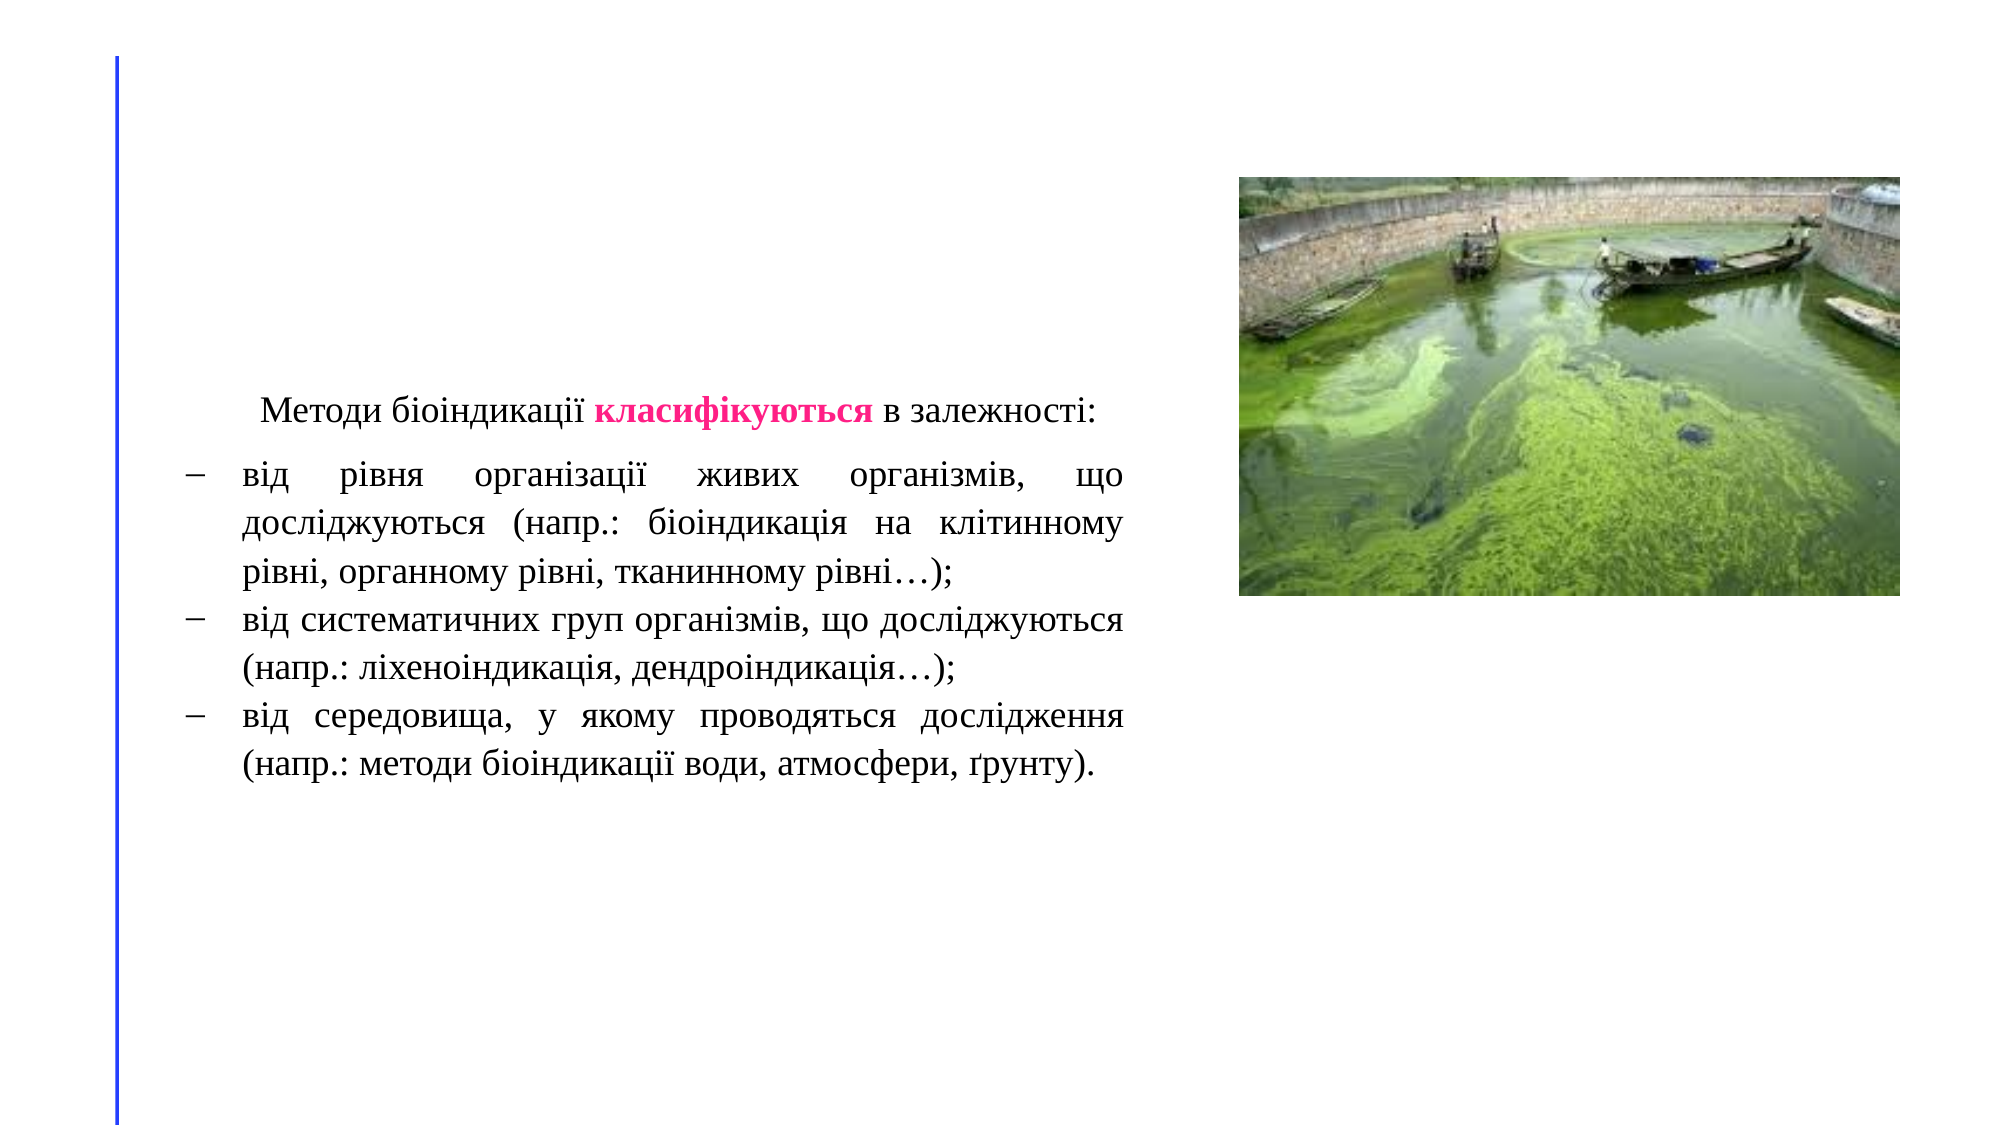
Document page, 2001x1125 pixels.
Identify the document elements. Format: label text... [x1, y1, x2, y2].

picture [1239, 177, 1900, 596]
text_box Методи біоіндикації класифікуються в залежності: від рівня організації живих організмів, що досліджуються (напр.: біоіндикація на клітинному рівні, органному рівні, тканинному рівні…); від систематичних груп організмів, що досліджуються (напр.: ліхеноіндикація, дендроіндикація…); від середовища, у якому проводяться дослідження (напр.: методи біоіндикації води, атмосфери, ґрунту). [171, 374, 1140, 791]
